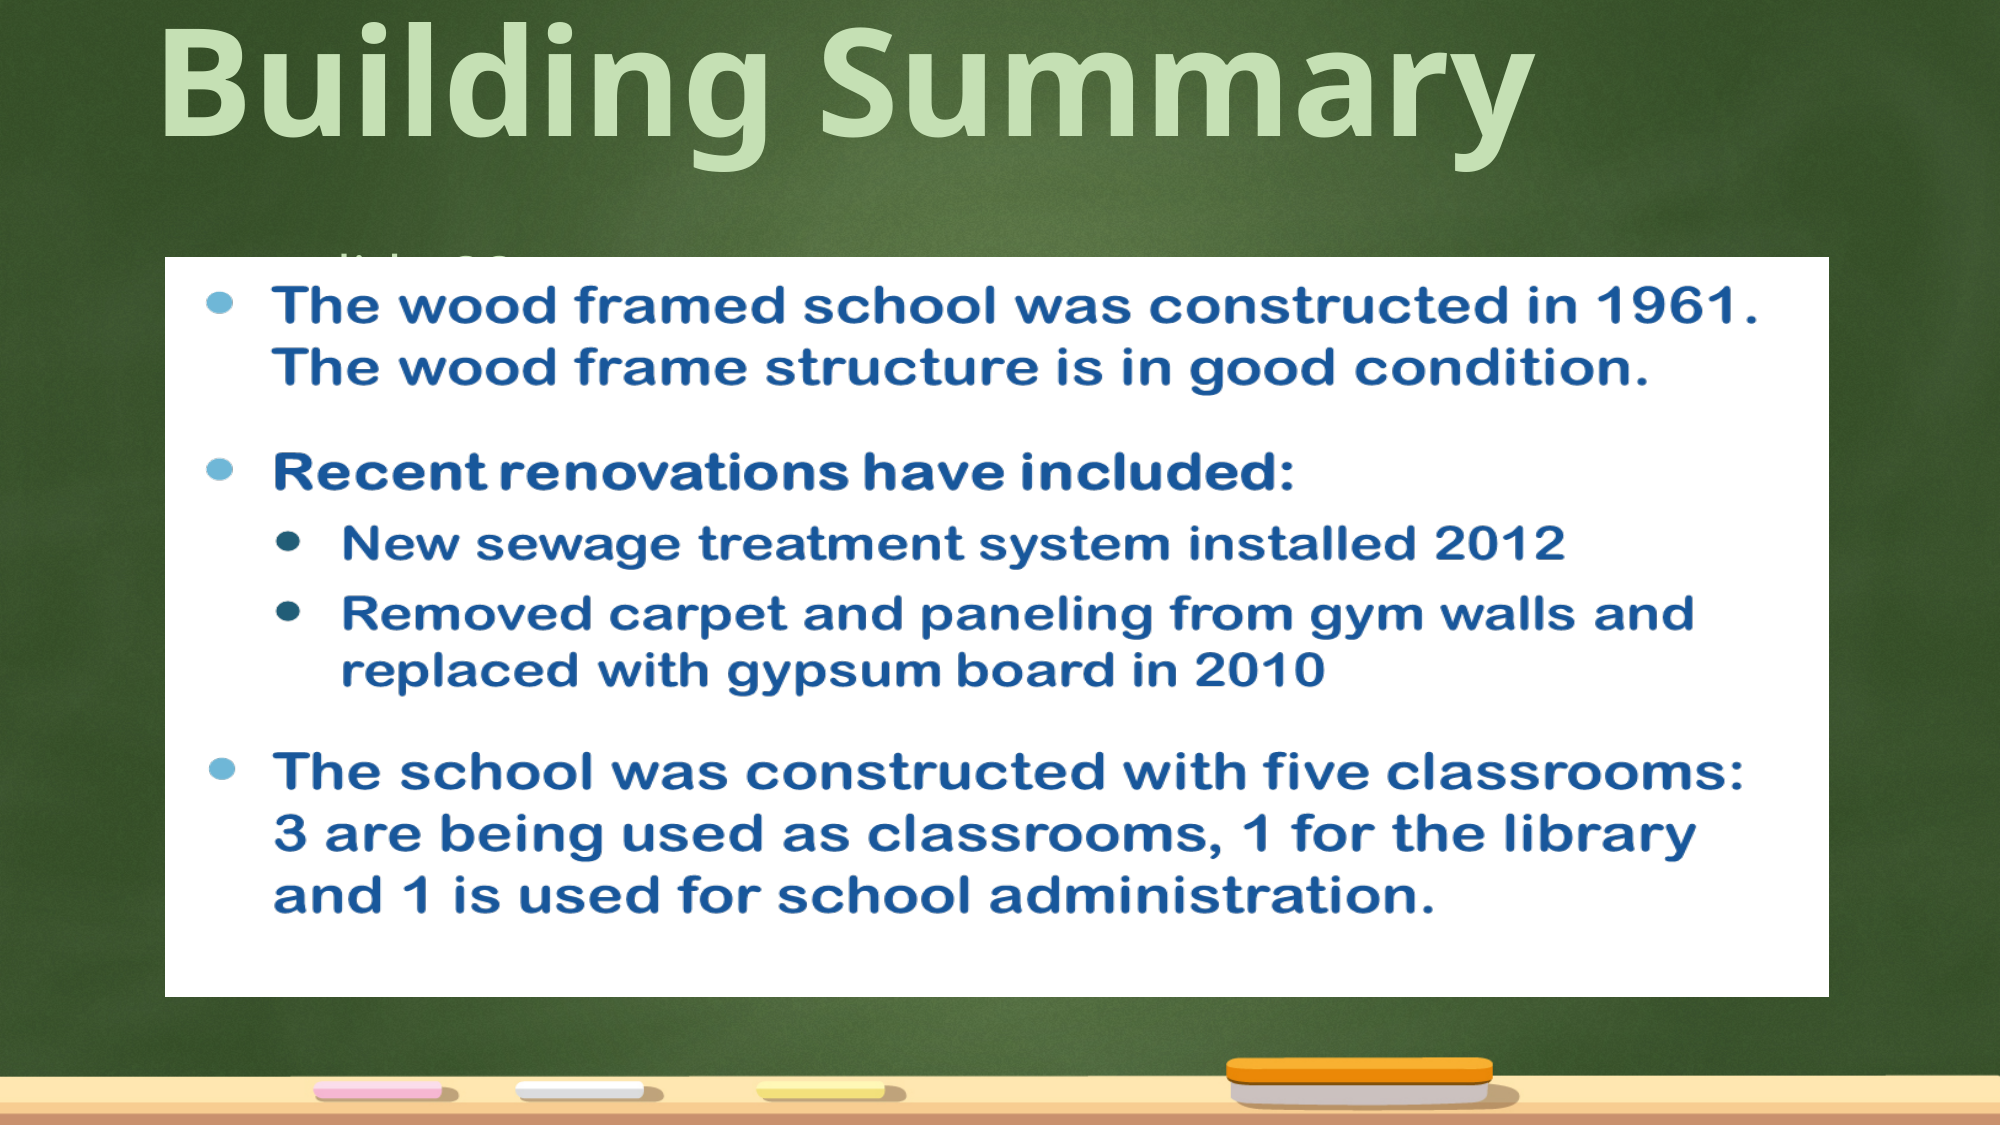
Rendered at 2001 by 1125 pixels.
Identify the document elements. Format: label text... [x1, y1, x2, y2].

picture [0, 0, 2000, 1125]
title Building Summary slide 22 [137, 59, 1863, 278]
